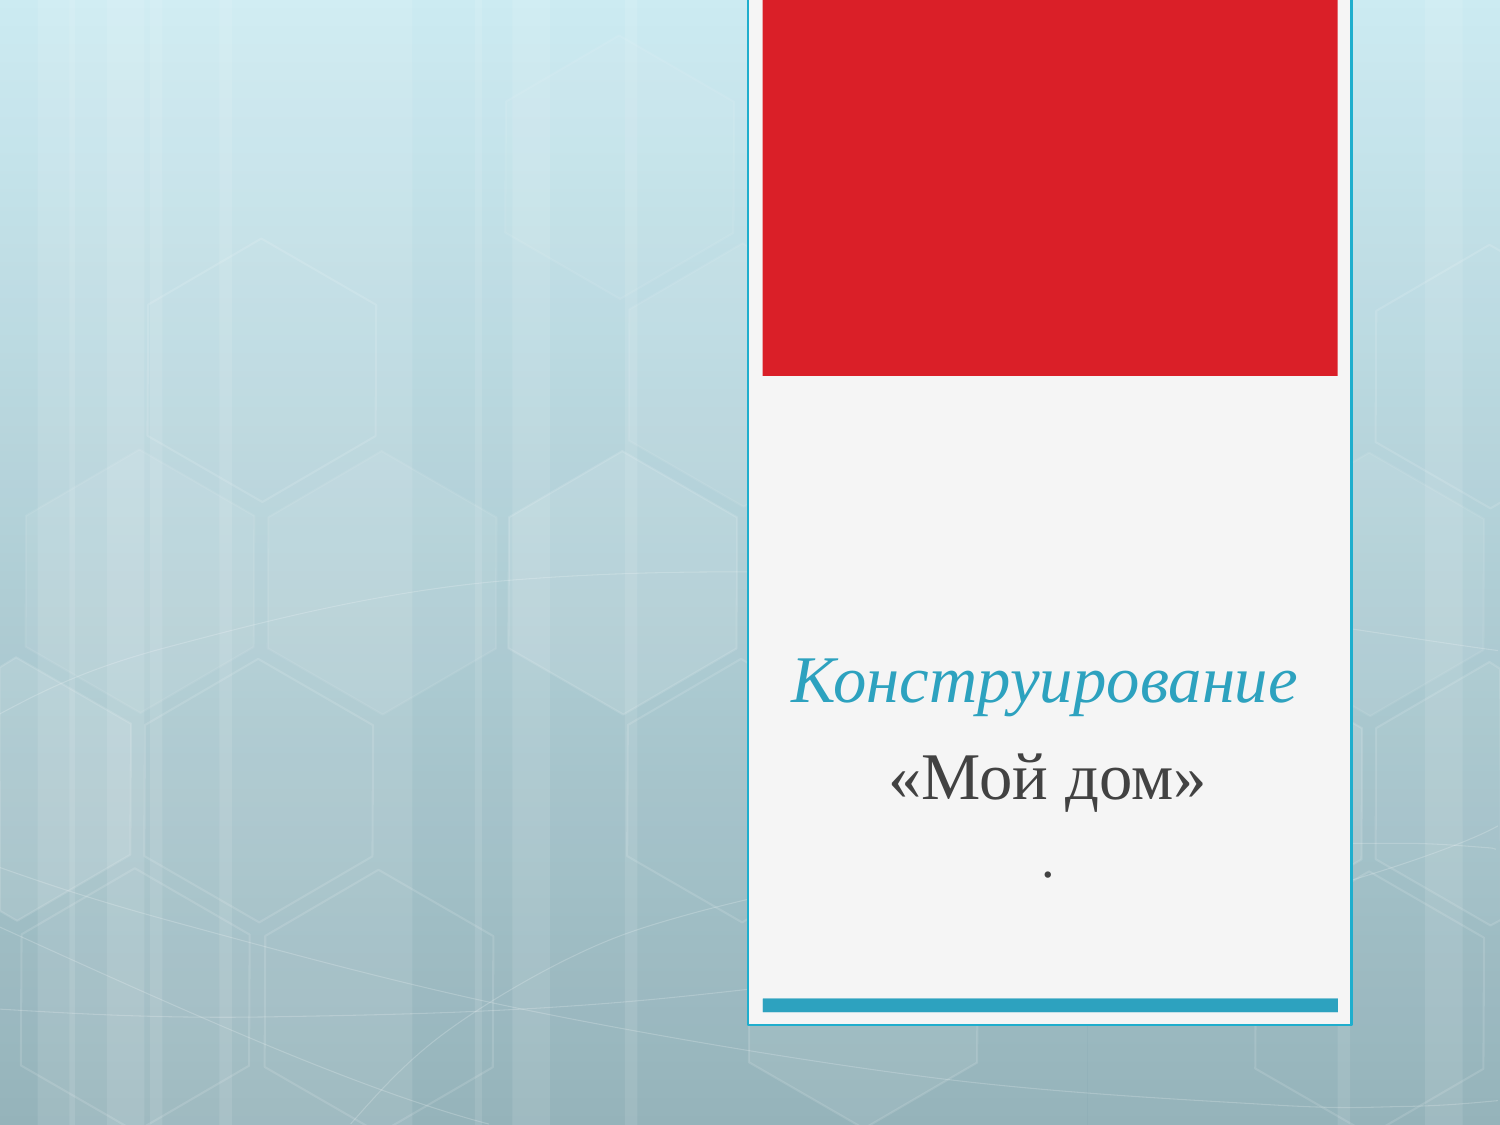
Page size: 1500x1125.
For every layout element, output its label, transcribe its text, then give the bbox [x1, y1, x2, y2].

subtitle «Мой дом» . [776, 725, 1320, 933]
title Конструирование [776, 444, 1320, 724]
